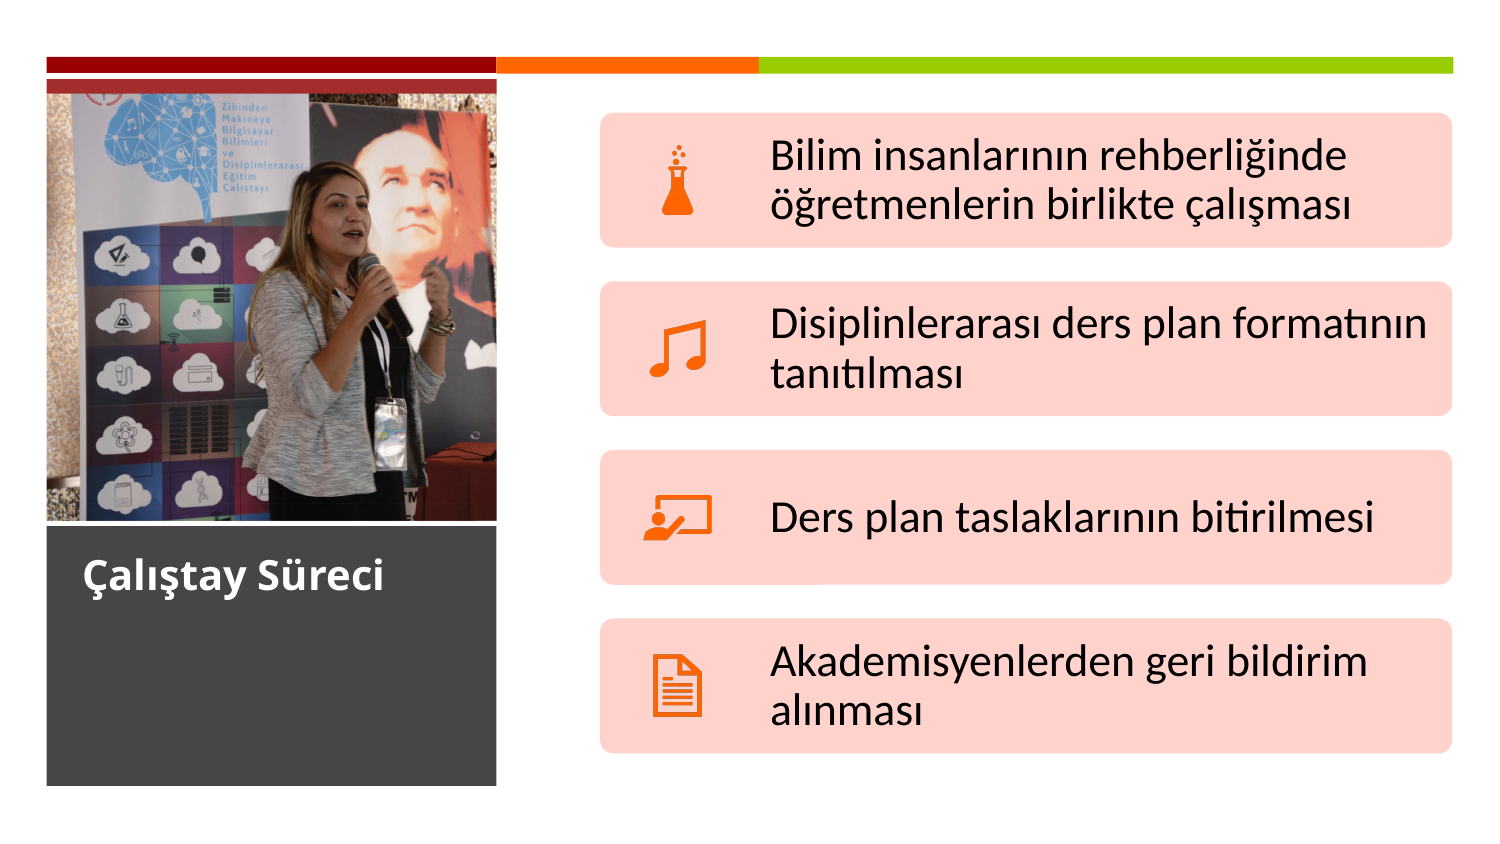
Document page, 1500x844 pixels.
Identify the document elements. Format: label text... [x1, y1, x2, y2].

title Çalıştay Süreci [67, 543, 474, 607]
picture [46, 72, 498, 526]
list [599, 111, 1453, 755]
